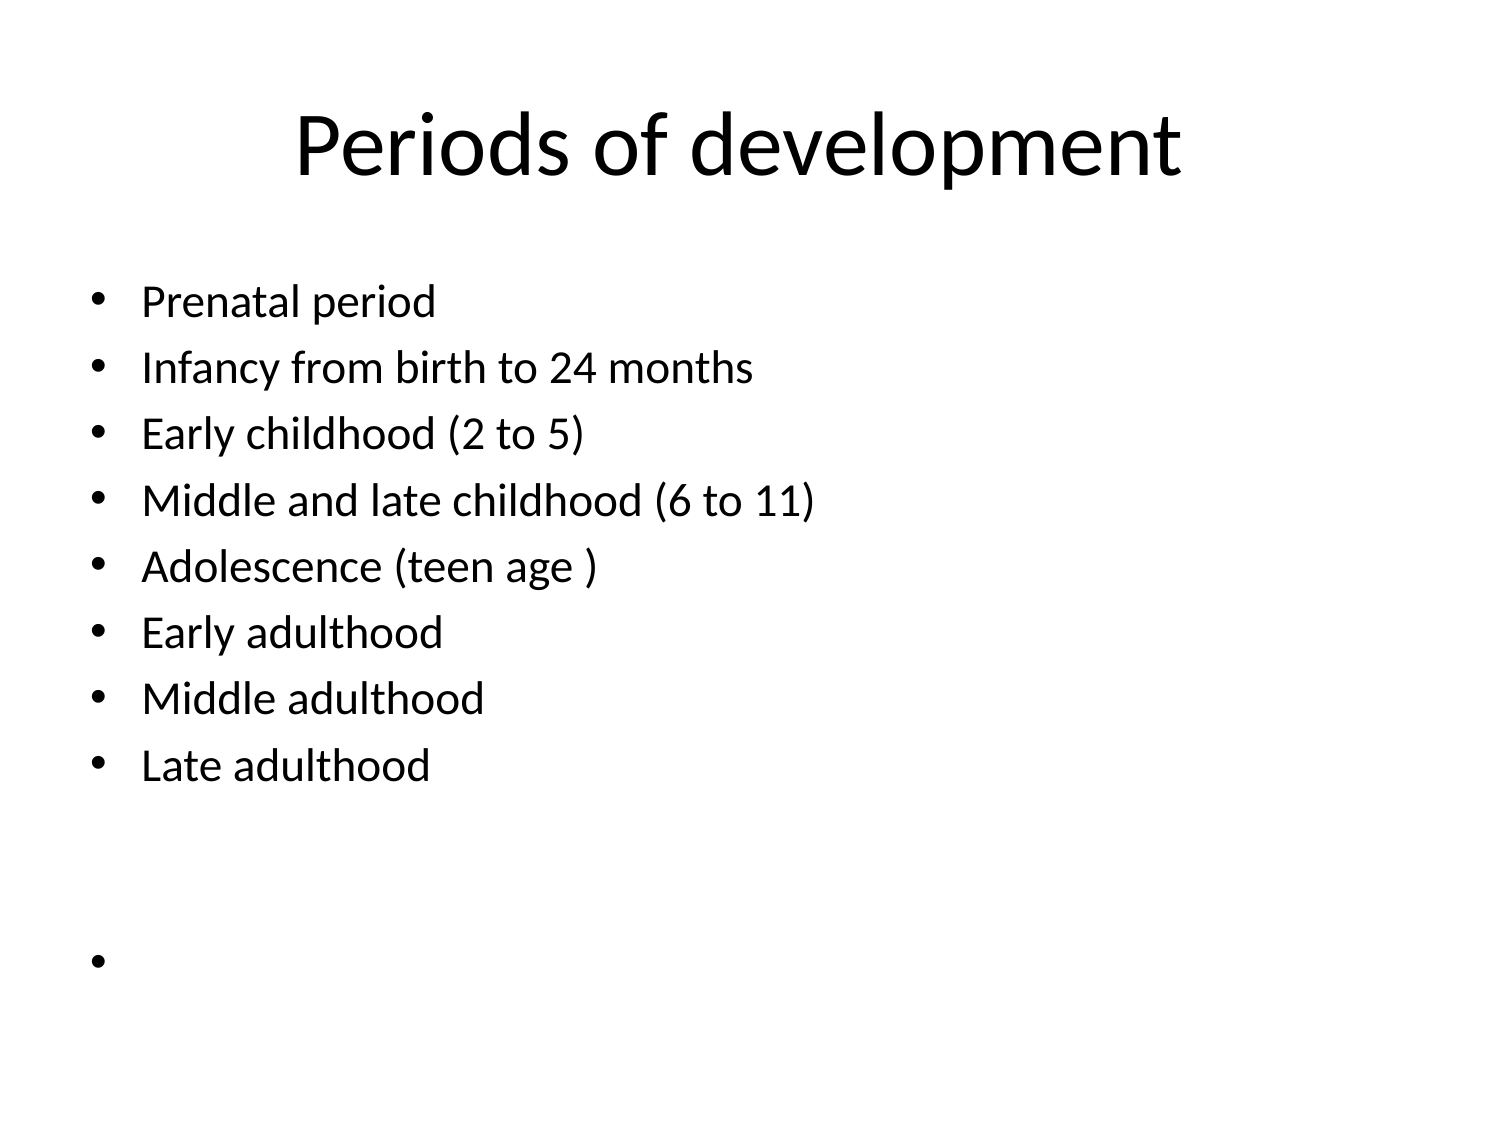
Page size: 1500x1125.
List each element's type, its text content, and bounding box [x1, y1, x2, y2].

title Periods of development [75, 45, 1425, 233]
list Prenatal period Infancy from birth to 24 months Early childhood (2 to 5) Middle and late childhood (6 to 11) Adolescence (teen age ) Early adulthood Middle adulthood Late adulthood [75, 262, 1425, 1005]
